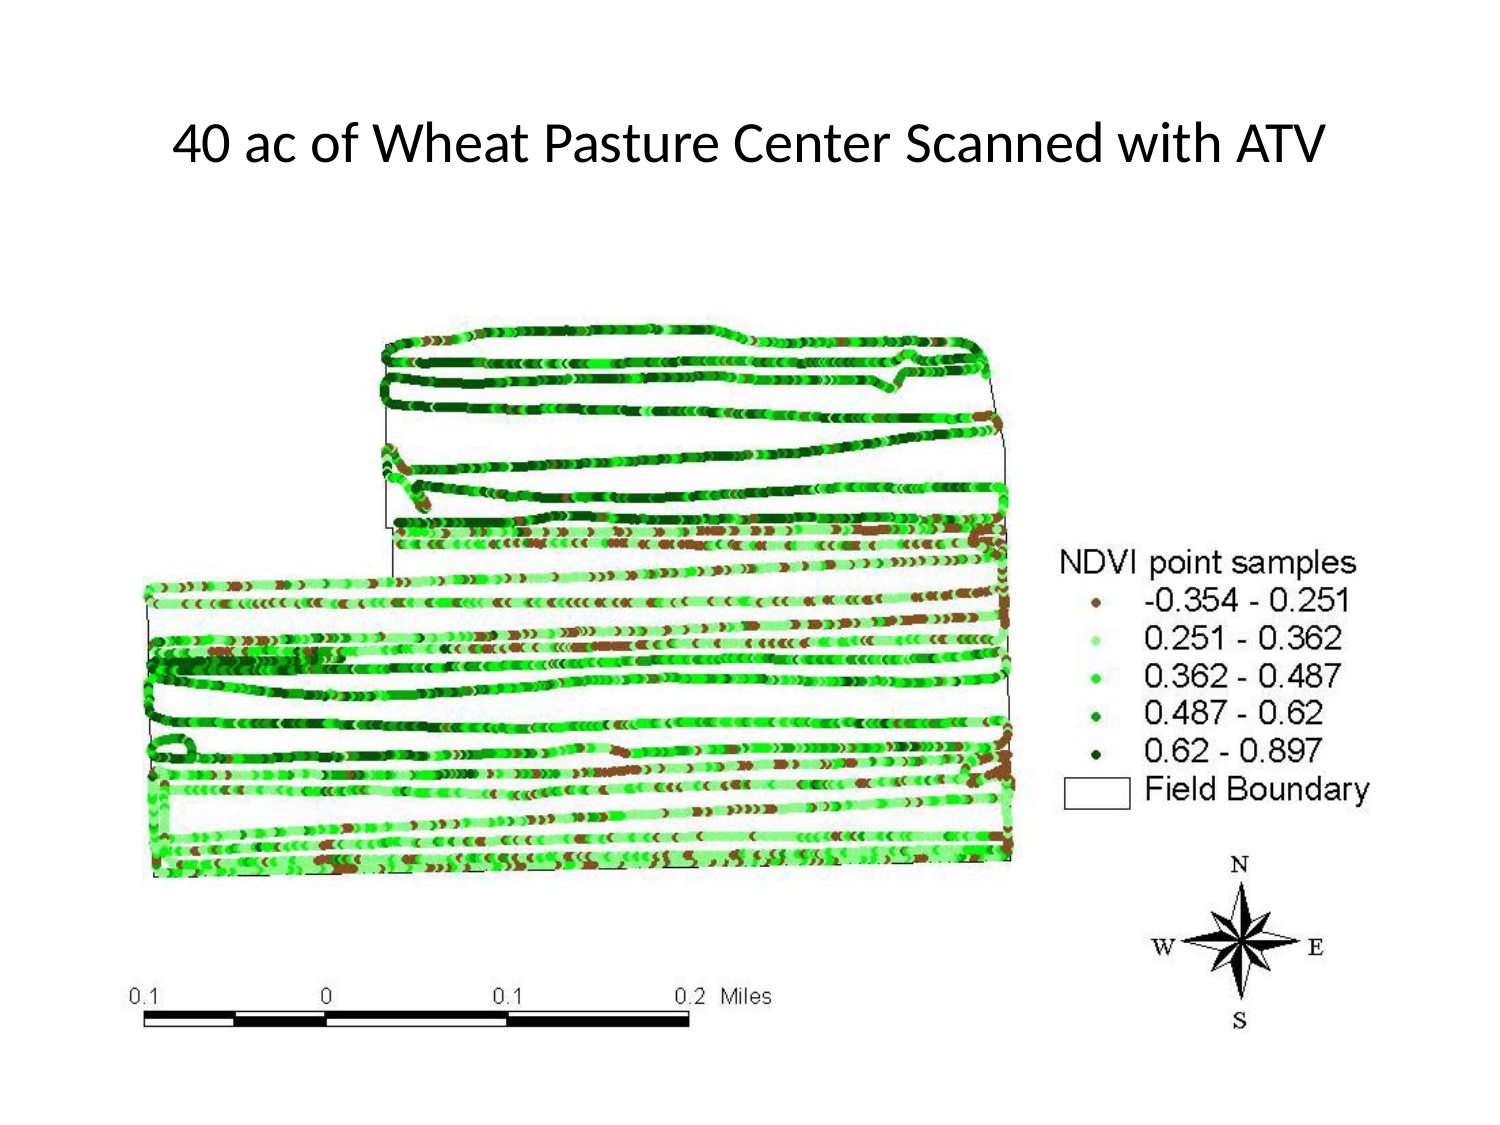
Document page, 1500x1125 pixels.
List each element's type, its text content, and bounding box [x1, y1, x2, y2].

title 40 ac of Wheat Pasture Center Scanned with ATV [75, 45, 1425, 233]
picture [99, 237, 1401, 1054]
